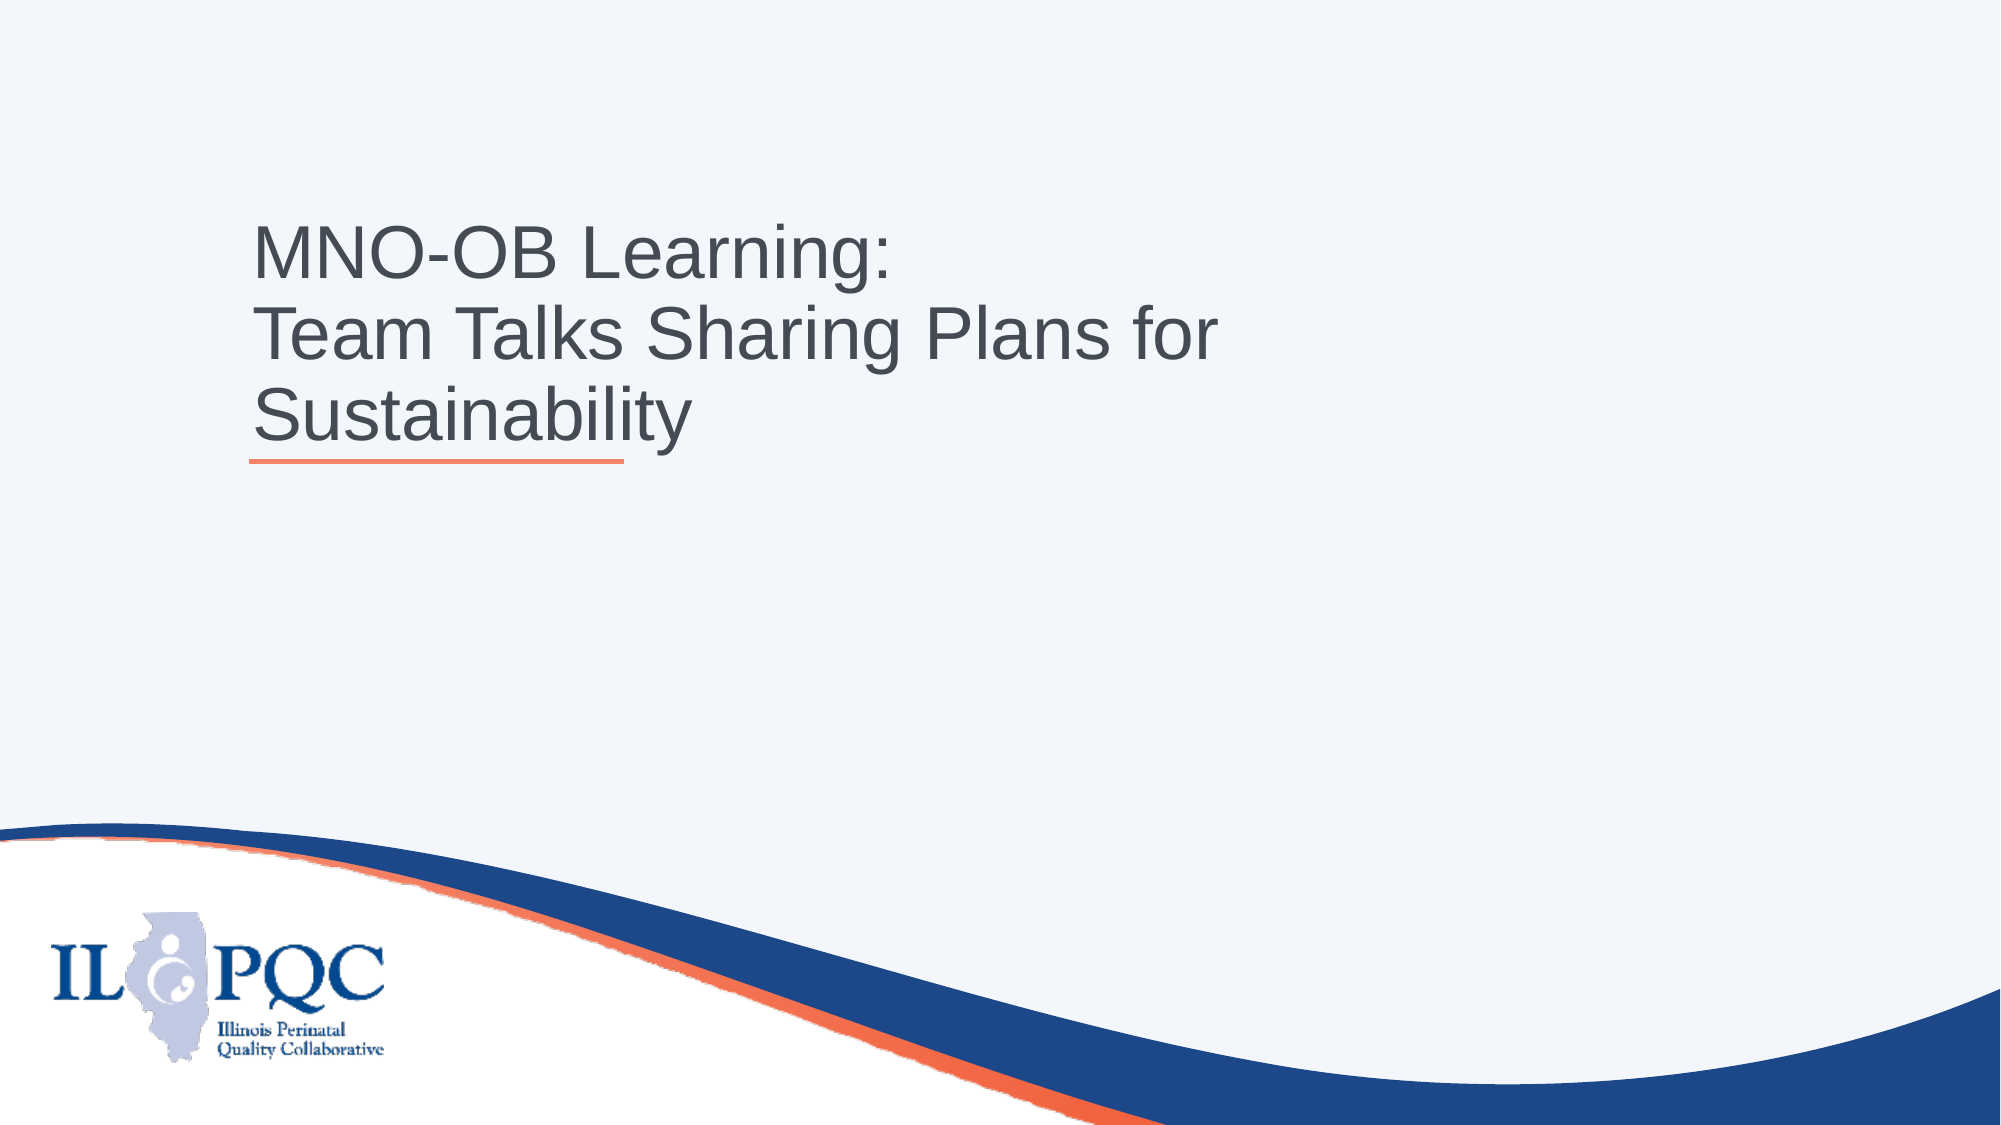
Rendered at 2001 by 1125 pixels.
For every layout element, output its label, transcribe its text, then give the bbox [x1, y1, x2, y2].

picture [0, 837, 1163, 1125]
title MNO-OB Learning: Team Talks Sharing Plans for Sustainability [249, 200, 1641, 456]
picture [215, 827, 2000, 1084]
